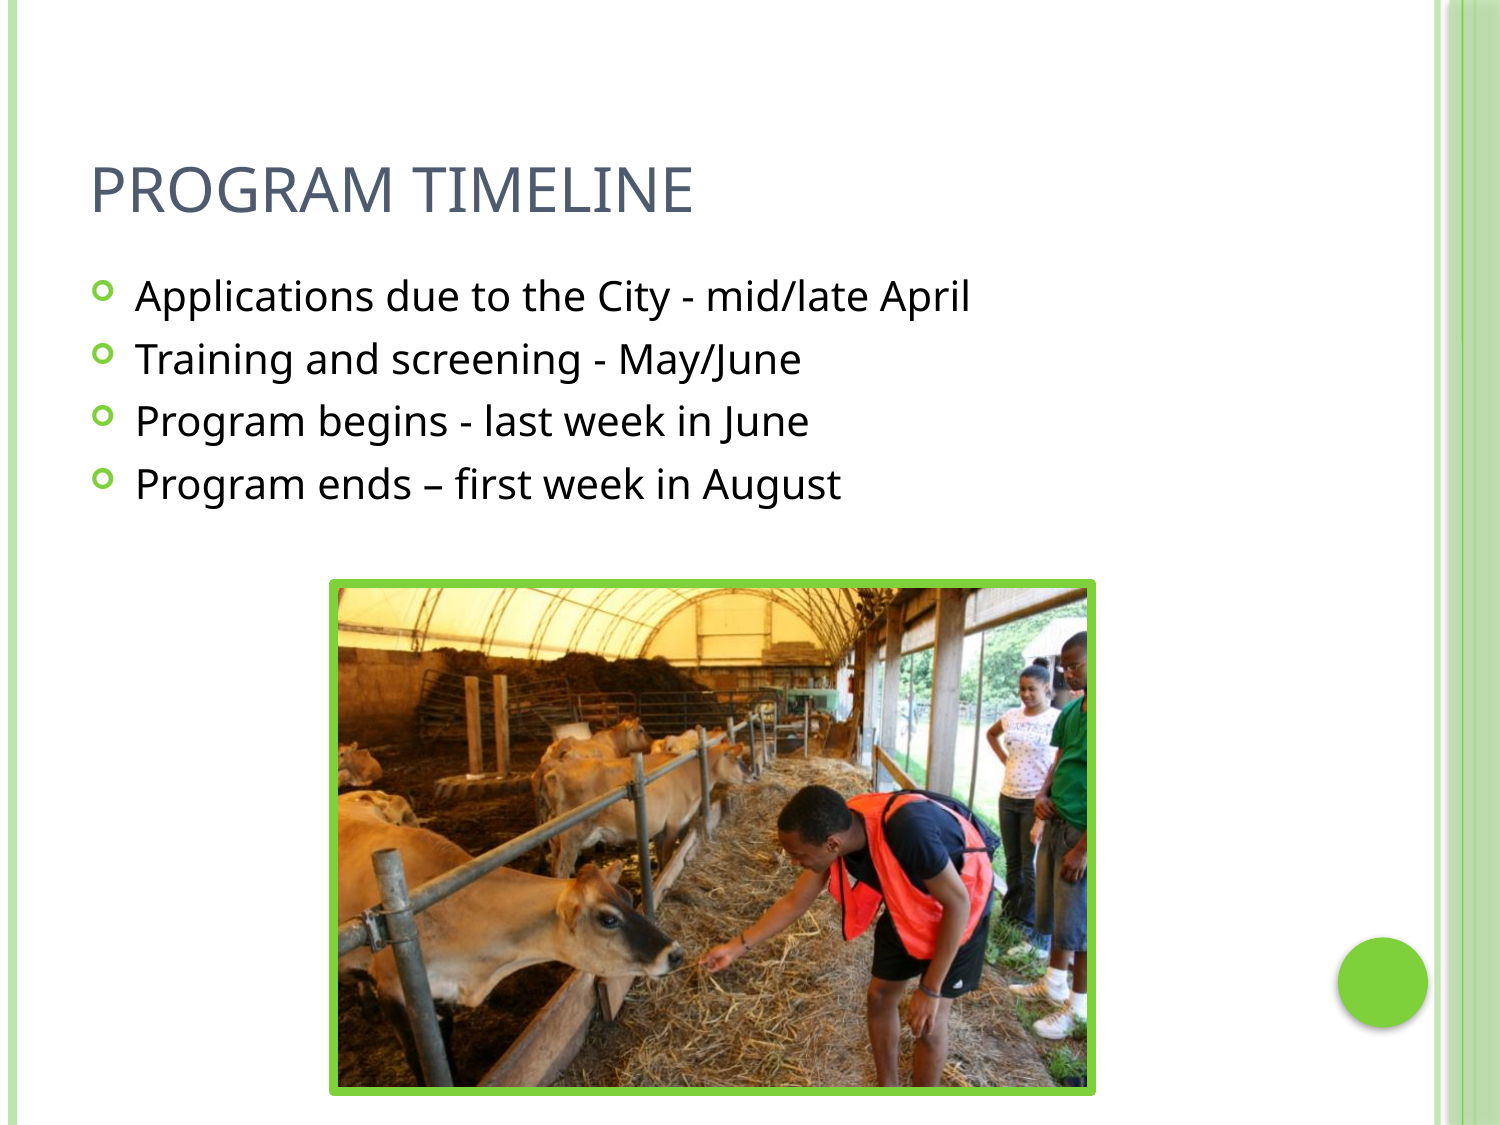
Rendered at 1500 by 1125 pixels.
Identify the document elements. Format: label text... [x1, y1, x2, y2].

picture [336, 586, 1088, 1088]
title Program Timeline [75, 45, 1300, 233]
list Applications due to the City - mid/late April Training and screening - May/June Program begins - last week in June Program ends – first week in August [75, 262, 1300, 1062]
